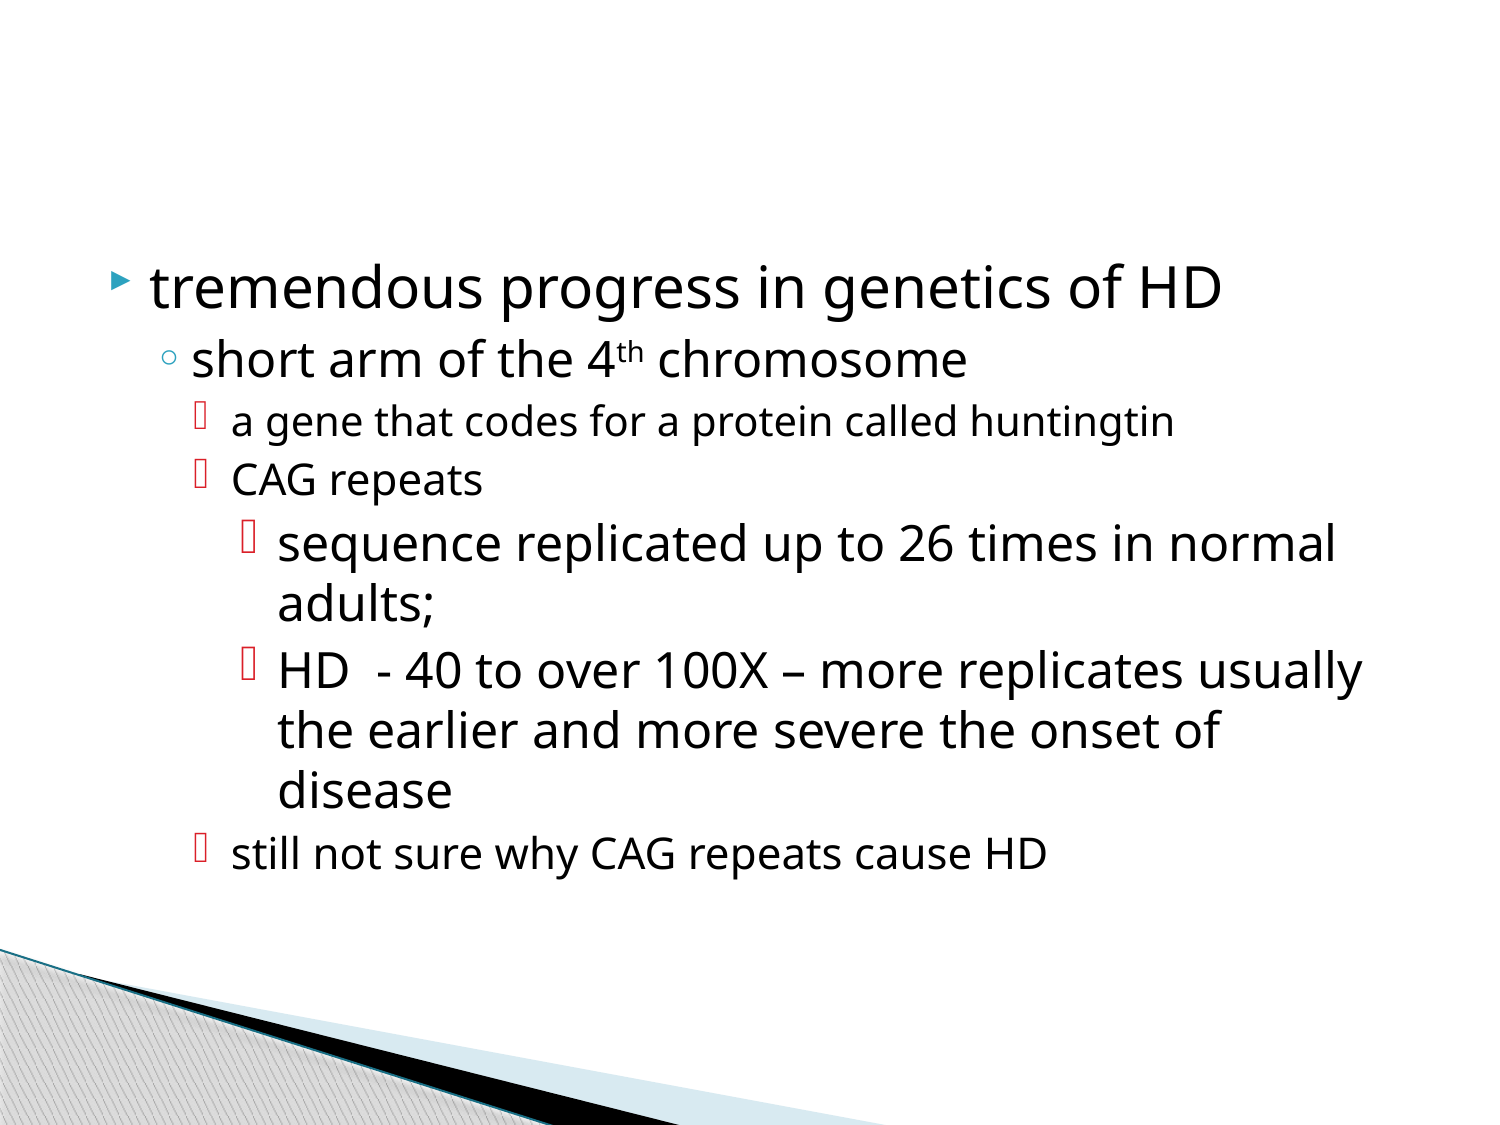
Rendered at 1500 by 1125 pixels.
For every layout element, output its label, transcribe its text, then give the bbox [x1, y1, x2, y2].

list tremendous progress in genetics of HD short arm of the 4th chromosome a gene that codes for a protein called huntingtin CAG repeats sequence replicated up to 26 times in normal adults; HD - 40 to over 100X – more replicates usually the earlier and more severe the onset of disease still not sure why CAG repeats cause HD [74, 242, 1426, 986]
